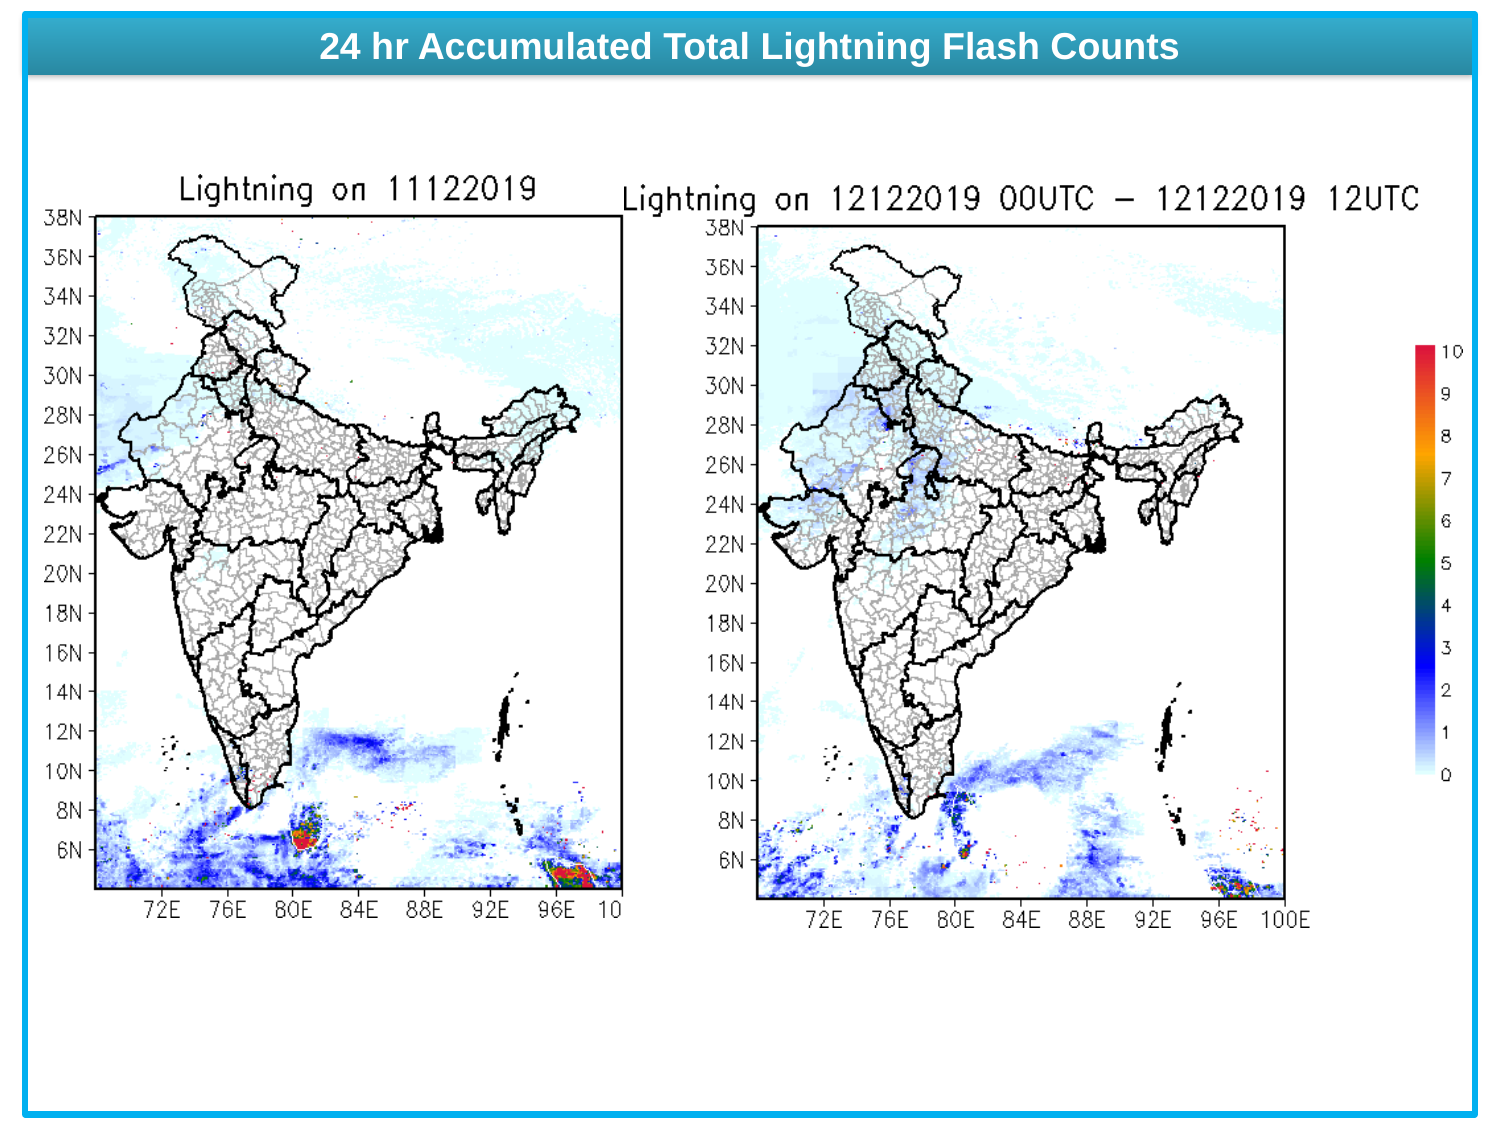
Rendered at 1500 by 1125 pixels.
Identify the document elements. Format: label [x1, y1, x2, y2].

picture [44, 174, 1463, 928]
text_box [23, 12, 1477, 1116]
